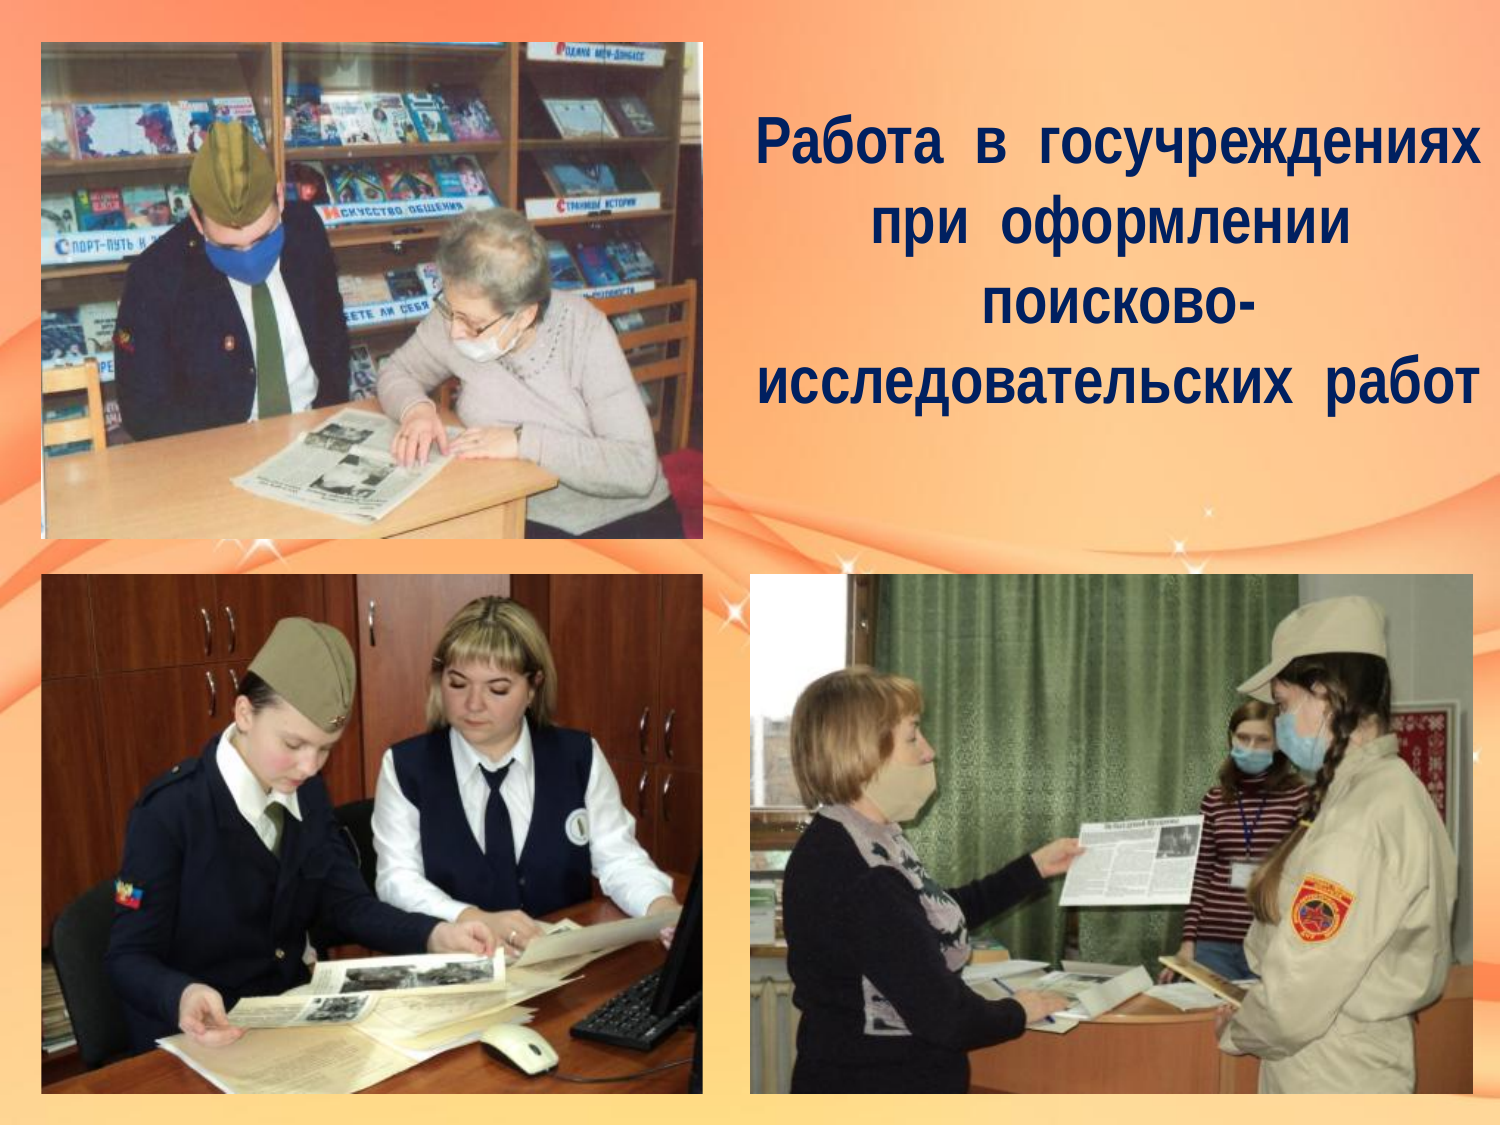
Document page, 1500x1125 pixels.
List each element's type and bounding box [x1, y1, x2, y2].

list [749, 574, 1474, 1095]
picture [0, 0, 1500, 1125]
